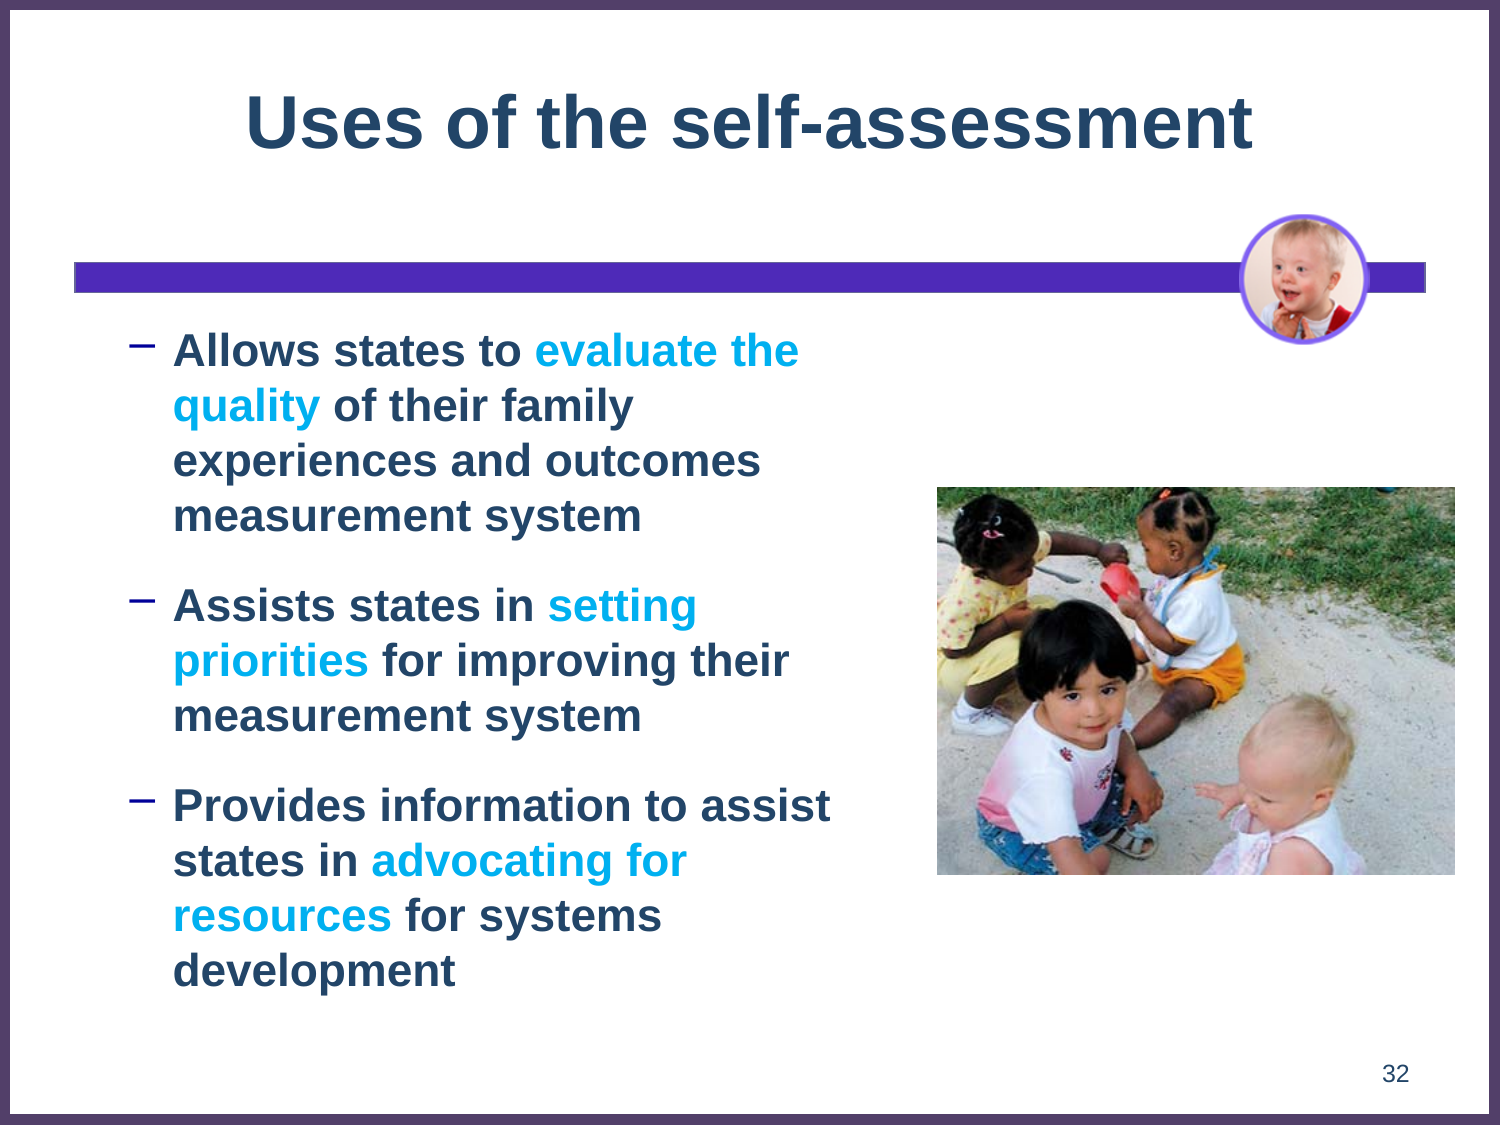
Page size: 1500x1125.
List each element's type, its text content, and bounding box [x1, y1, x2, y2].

slide_number 32 [1074, 1042, 1425, 1103]
picture [1237, 213, 1373, 346]
picture [937, 487, 1455, 876]
title Uses of the self-assessment [87, 24, 1413, 213]
list Allows states to evaluate the quality of their family experiences and outcomes measurement system Assists states in setting priorities for improving their measurement system Provides information to assist states in advocating for resources for systems development [45, 312, 871, 1006]
